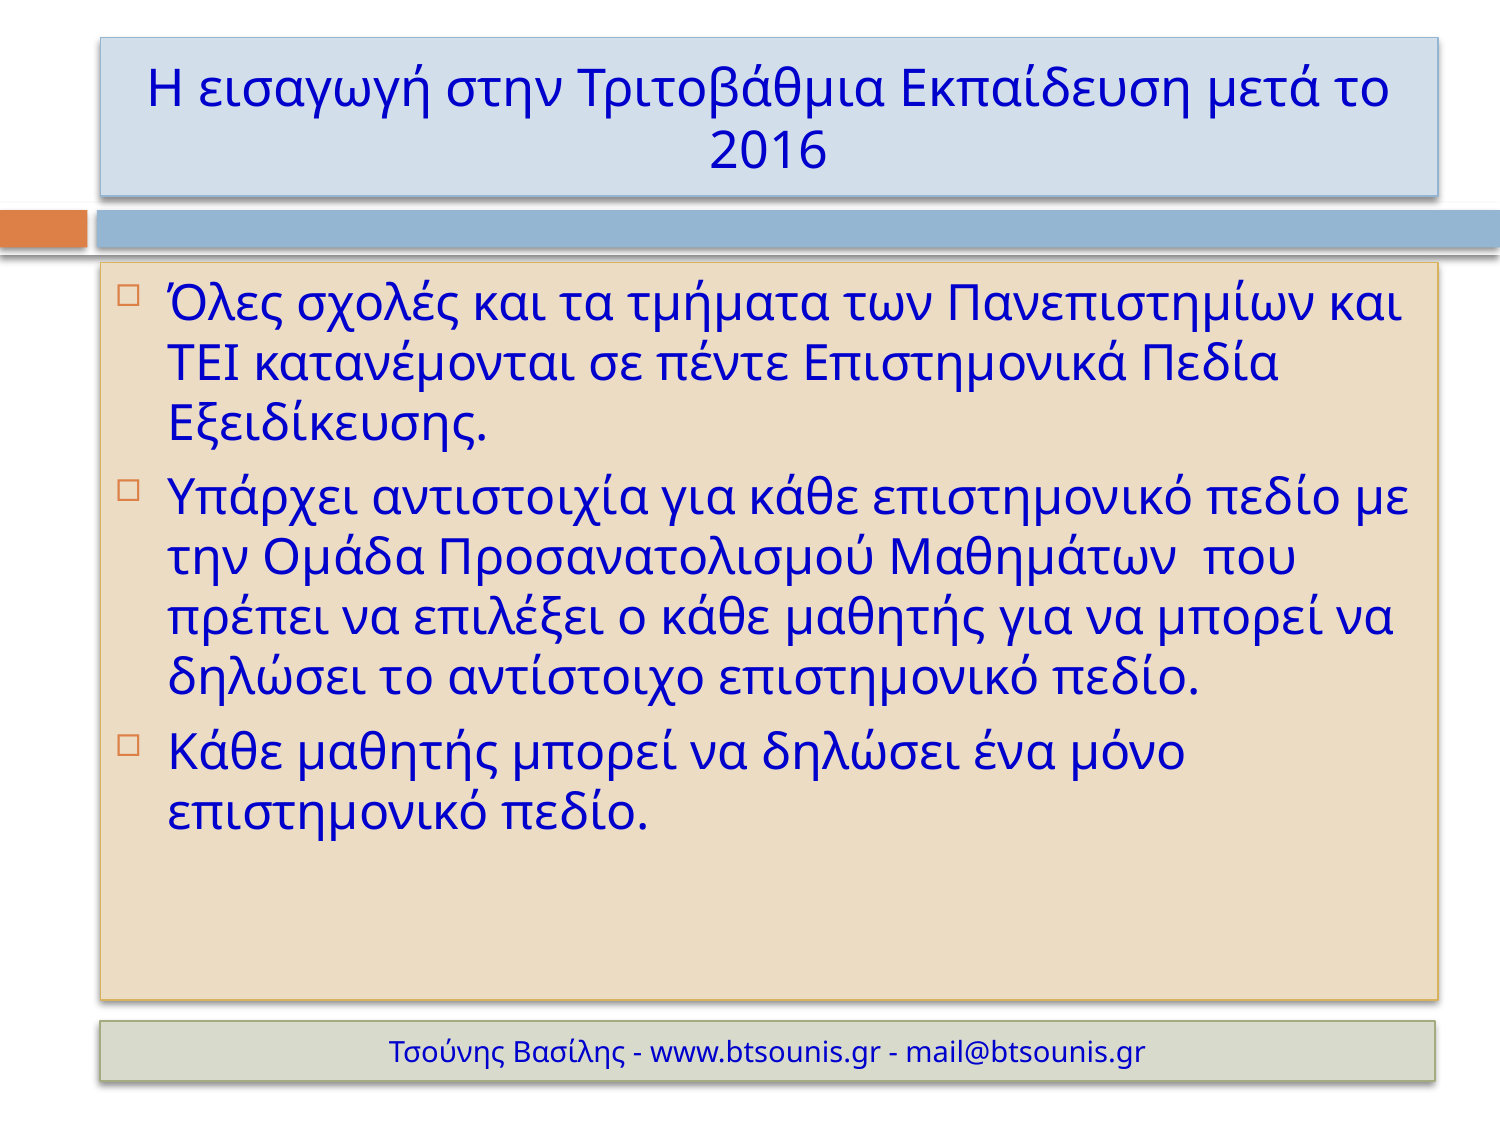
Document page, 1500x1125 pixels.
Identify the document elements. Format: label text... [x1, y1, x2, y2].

title Η εισαγωγή στην Τριτοβάθμια Εκπαίδευση μετά το 2016 [100, 37, 1439, 197]
list Όλες σχολές και τα τμήματα των Πανεπιστημίων και ΤΕΙ κατανέμονται σε πέντε Επιστημονικά Πεδία Εξειδίκευσης. Υπάρχει αντιστοιχία για κάθε επιστημονικό πεδίο με την Ομάδα Προσανατολισμού Μαθημάτων που πρέπει να επιλέξει ο κάθε μαθητής για να μπορεί να δηλώσει το αντίστοιχο επιστημονικό πεδίο. Κάθε μαθητής μπορεί να δηλώσει ένα μόνο επιστημονικό πεδίο. [100, 262, 1439, 1001]
footer Τσούνης Βασίλης - www.btsounis.gr - mail@btsounis.gr [99, 1020, 1436, 1082]
